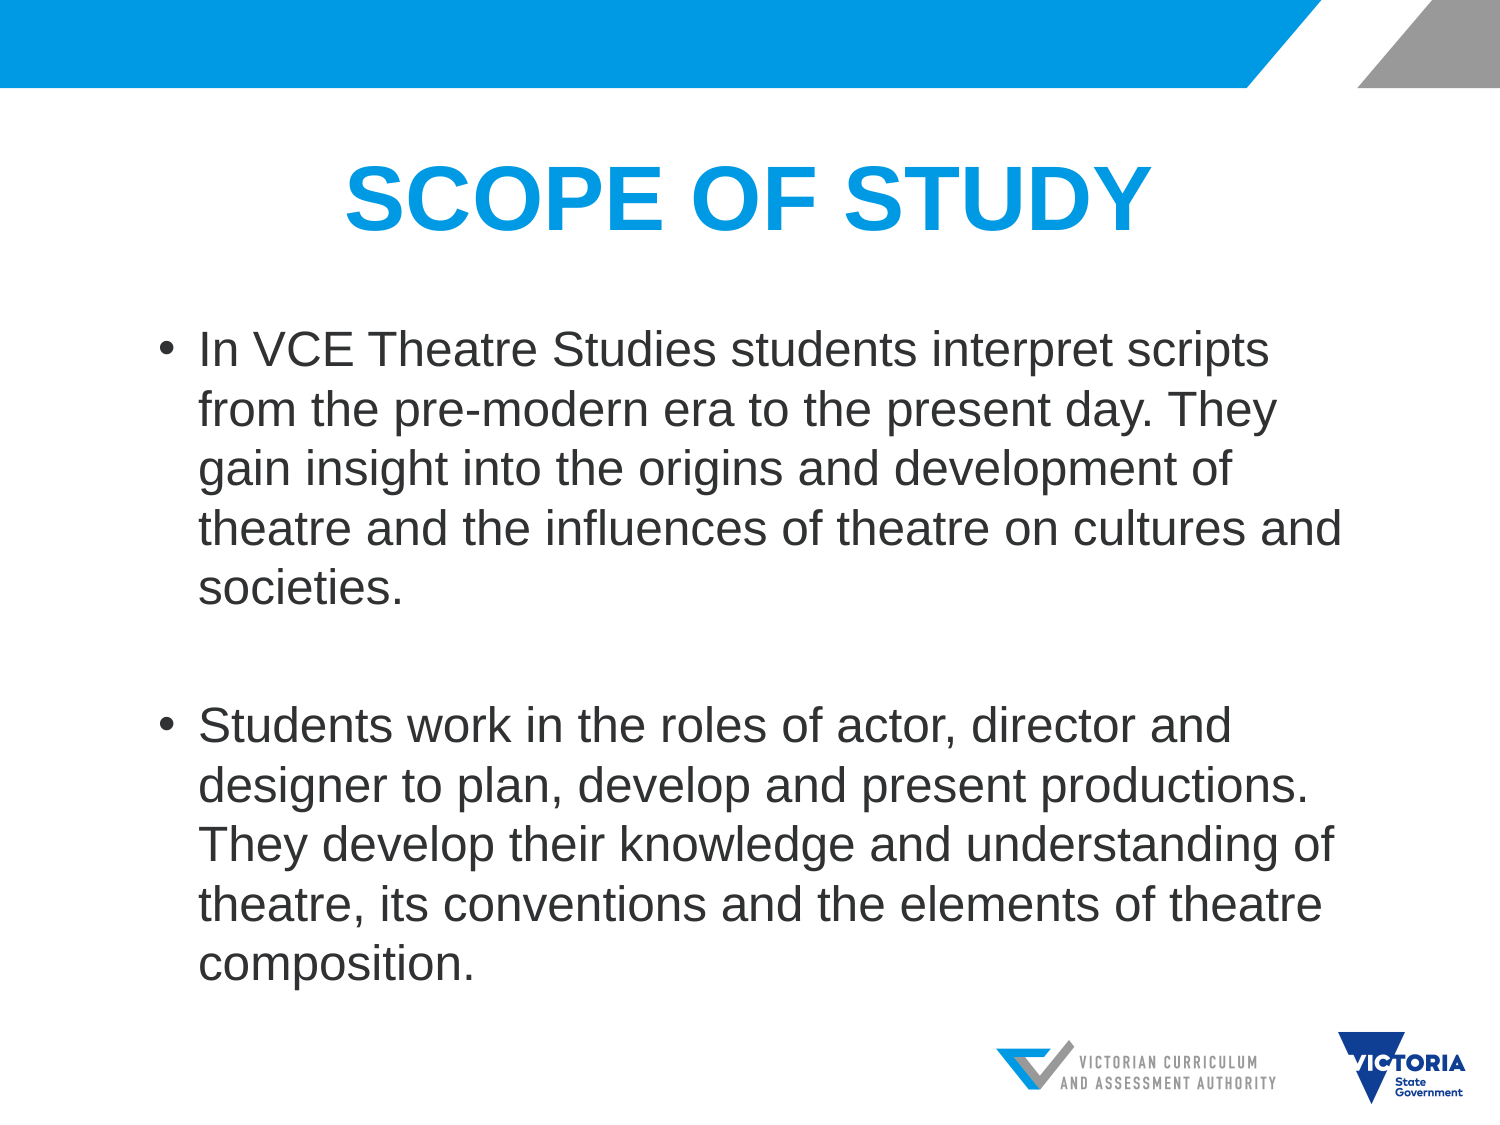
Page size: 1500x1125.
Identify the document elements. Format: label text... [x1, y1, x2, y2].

list In VCE Theatre Studies students interpret scripts from the pre-modern era to the present day. They gain insight into the origins and development of theatre and the influences of theatre on cultures and societies. Students work in the roles of actor, director and designer to plan, develop and present productions. They develop their knowledge and understanding of theatre, its conventions and the elements of theatre composition. [143, 302, 1359, 1005]
title SCOPE OF STUDY [112, 99, 1388, 288]
picture [0, 0, 1500, 1125]
